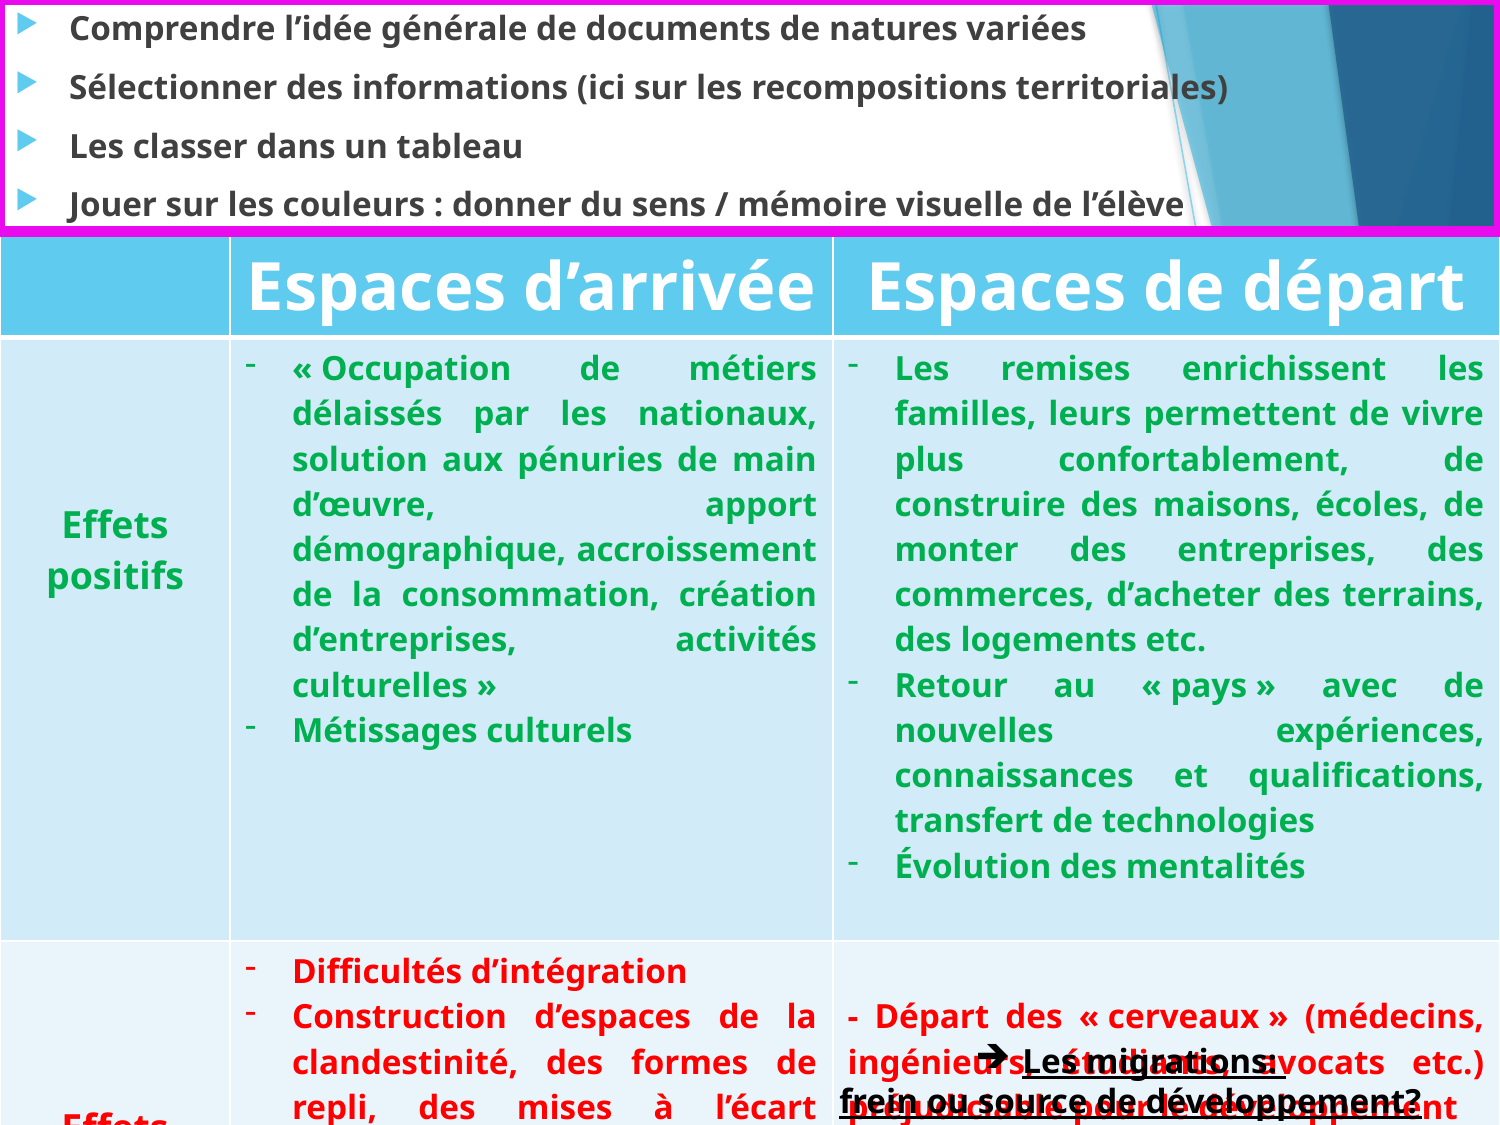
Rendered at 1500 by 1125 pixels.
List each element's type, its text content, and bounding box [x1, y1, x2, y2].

text_box Les migrations: frein ou source de développement? [631, 1033, 1500, 1125]
table_cell « Occupation de métiers délaissés par les nationaux, solution aux pénuries de main d’œuvre, apport démographique, accroissement de la consommation, création d’entreprises, activités culturelles » Métissages culturels [231, 340, 832, 940]
table_cell Effets négatifs [1, 942, 229, 1125]
table_cell - Départ des « cerveaux » (médecins, ingénieurs, étudiants, avocats etc.) préjudiciable pour le développement [834, 942, 1499, 1033]
table_cell Difficultés d’intégration Construction d’espaces de la clandestinité, des formes de repli, des mises à l’écart volontaires (la «Jungle » de Calais concernant les migrants clandestins) Engagement dans des réseaux, trafics etc. [231, 942, 832, 1125]
table_header [1, 233, 229, 335]
list Comprendre l’idée générale de documents de natures variées Sélectionner des informations (ici sur les recompositions territoriales) Les classer dans un tableau Jouer sur les couleurs : donner du sens / mémoire visuelle de l’élève [0, 0, 1500, 232]
table_header Espaces de départ [834, 233, 1499, 335]
table_cell Effets positifs [1, 340, 229, 940]
table_cell Les remises enrichissent les familles, leurs permettent de vivre plus confortablement, de construire des maisons, écoles, de monter des entreprises, des commerces, d’acheter des terrains, des logements etc. Retour au « pays » avec de nouvelles expériences, connaissances et qualifications, transfert de technologies Évolution des mentalités [834, 340, 1499, 940]
table_header Espaces d’arrivée [231, 233, 832, 335]
